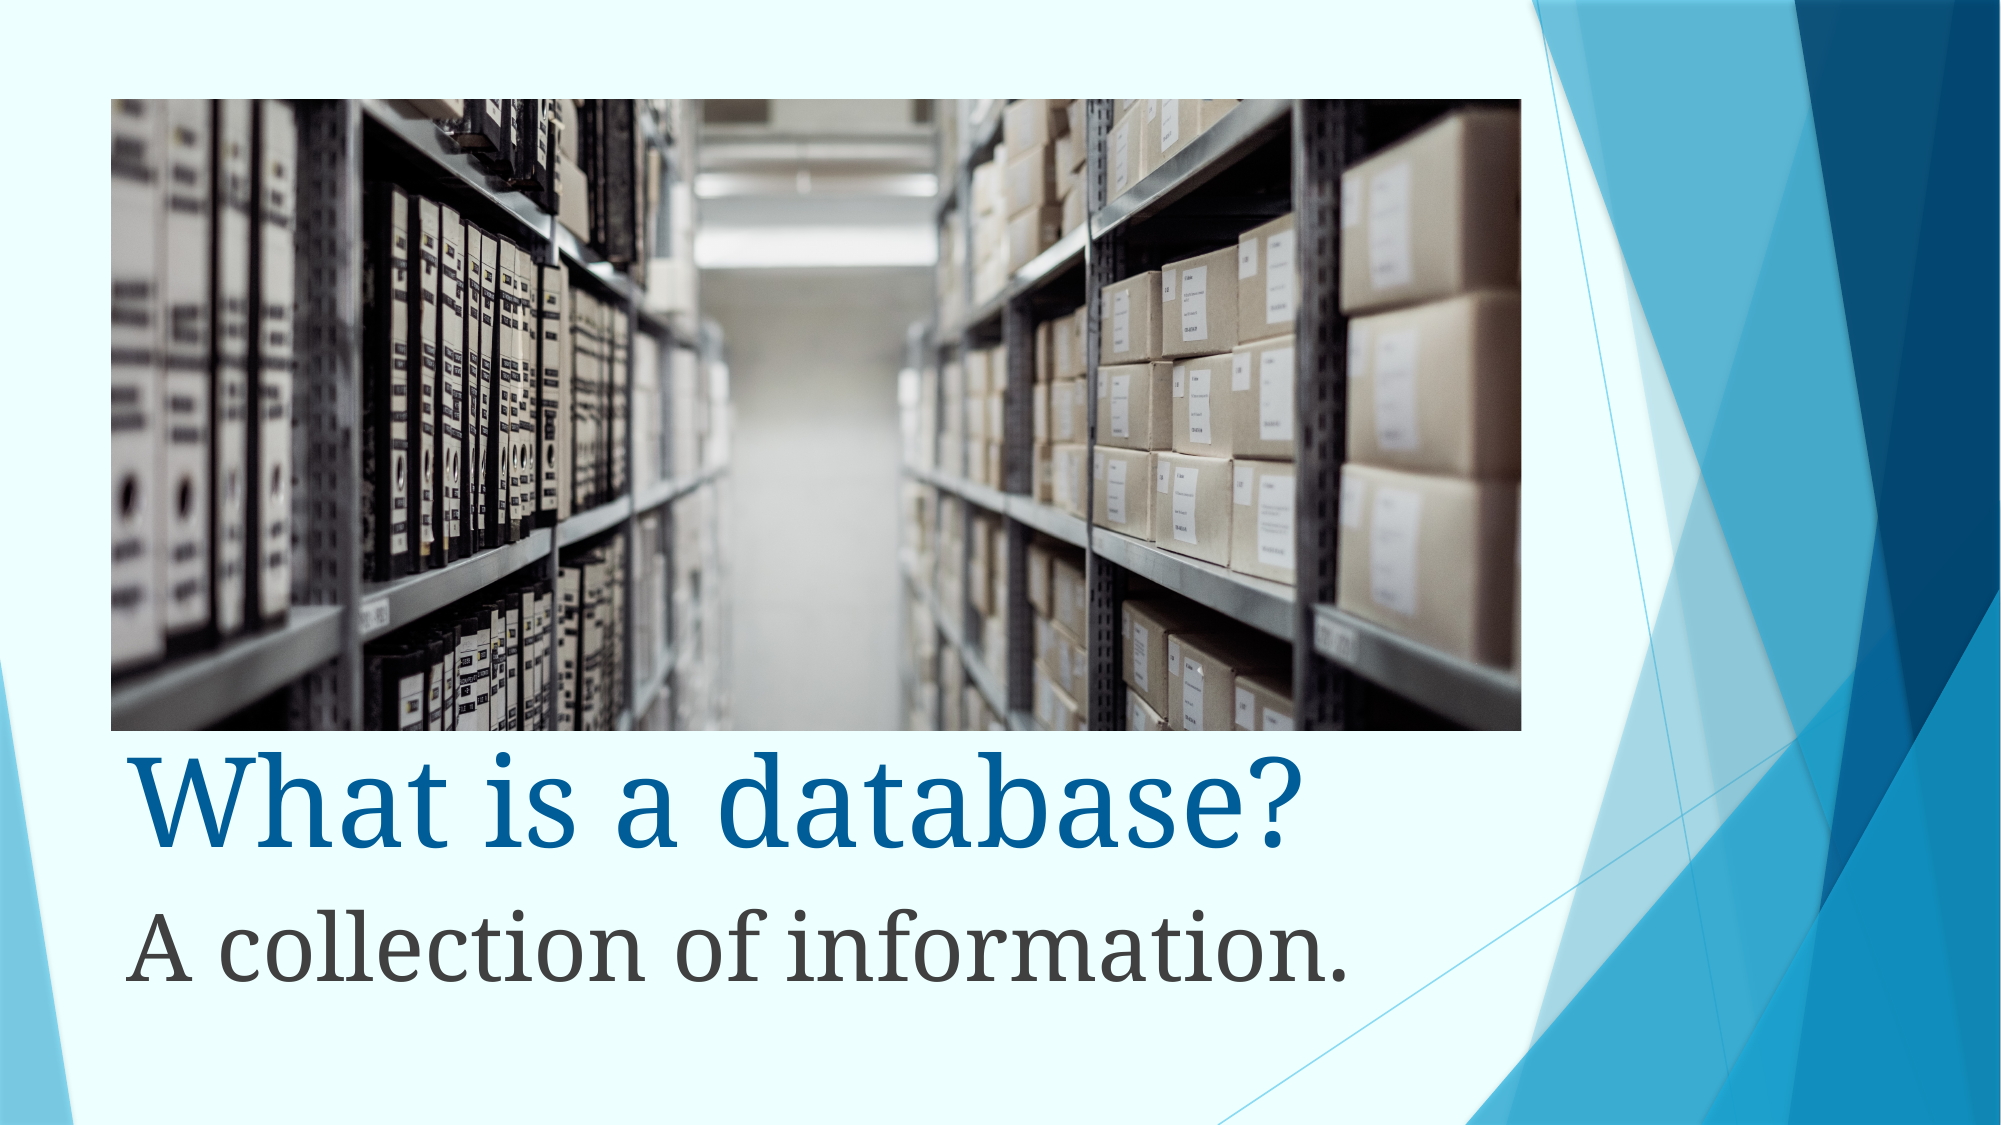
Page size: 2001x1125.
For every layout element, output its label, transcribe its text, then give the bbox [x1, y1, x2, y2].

title What is a database? [111, 787, 1522, 880]
picture [110, 99, 1522, 732]
list A collection of information. [111, 880, 1522, 991]
